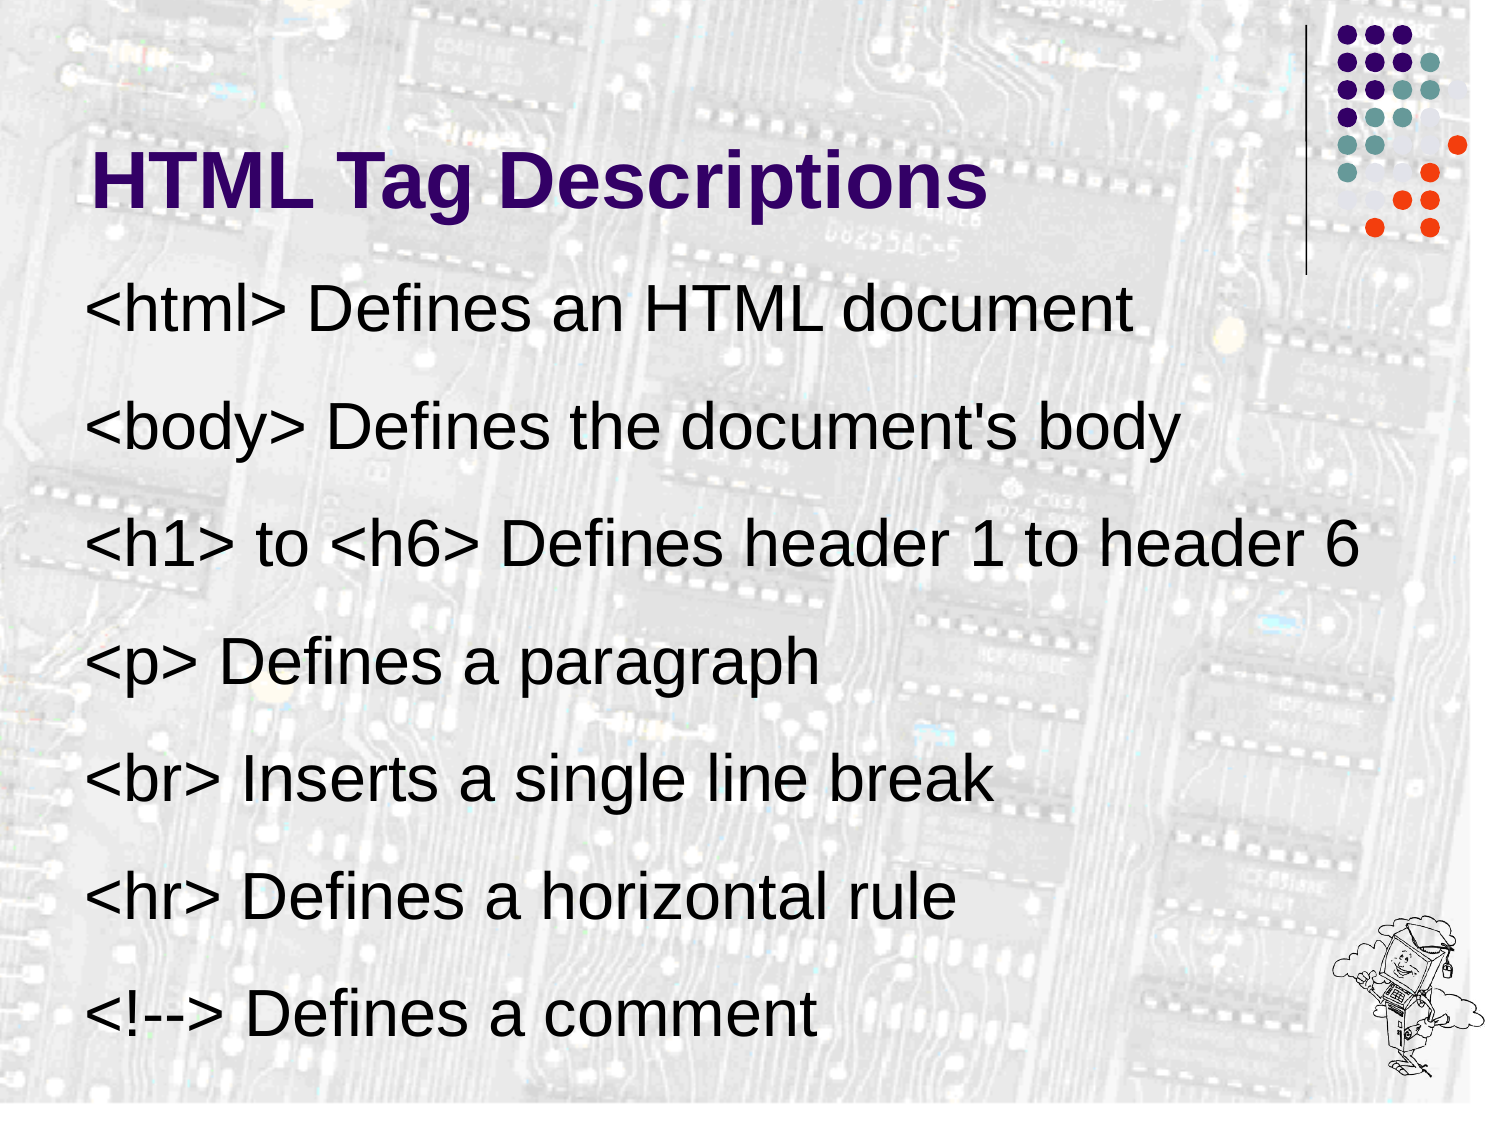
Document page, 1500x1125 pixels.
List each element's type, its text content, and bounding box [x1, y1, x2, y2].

text_box <html> Defines an HTML document <body> Defines the document's body <h1> to <h6> Defines header 1 to header 6 <p> Defines a paragraph <br> Inserts a single line break <hr> Defines a horizontal rule <!--> Defines a comment [70, 257, 1454, 1058]
title HTML Tag Descriptions [74, 19, 1313, 233]
picture [0, 0, 1500, 1125]
